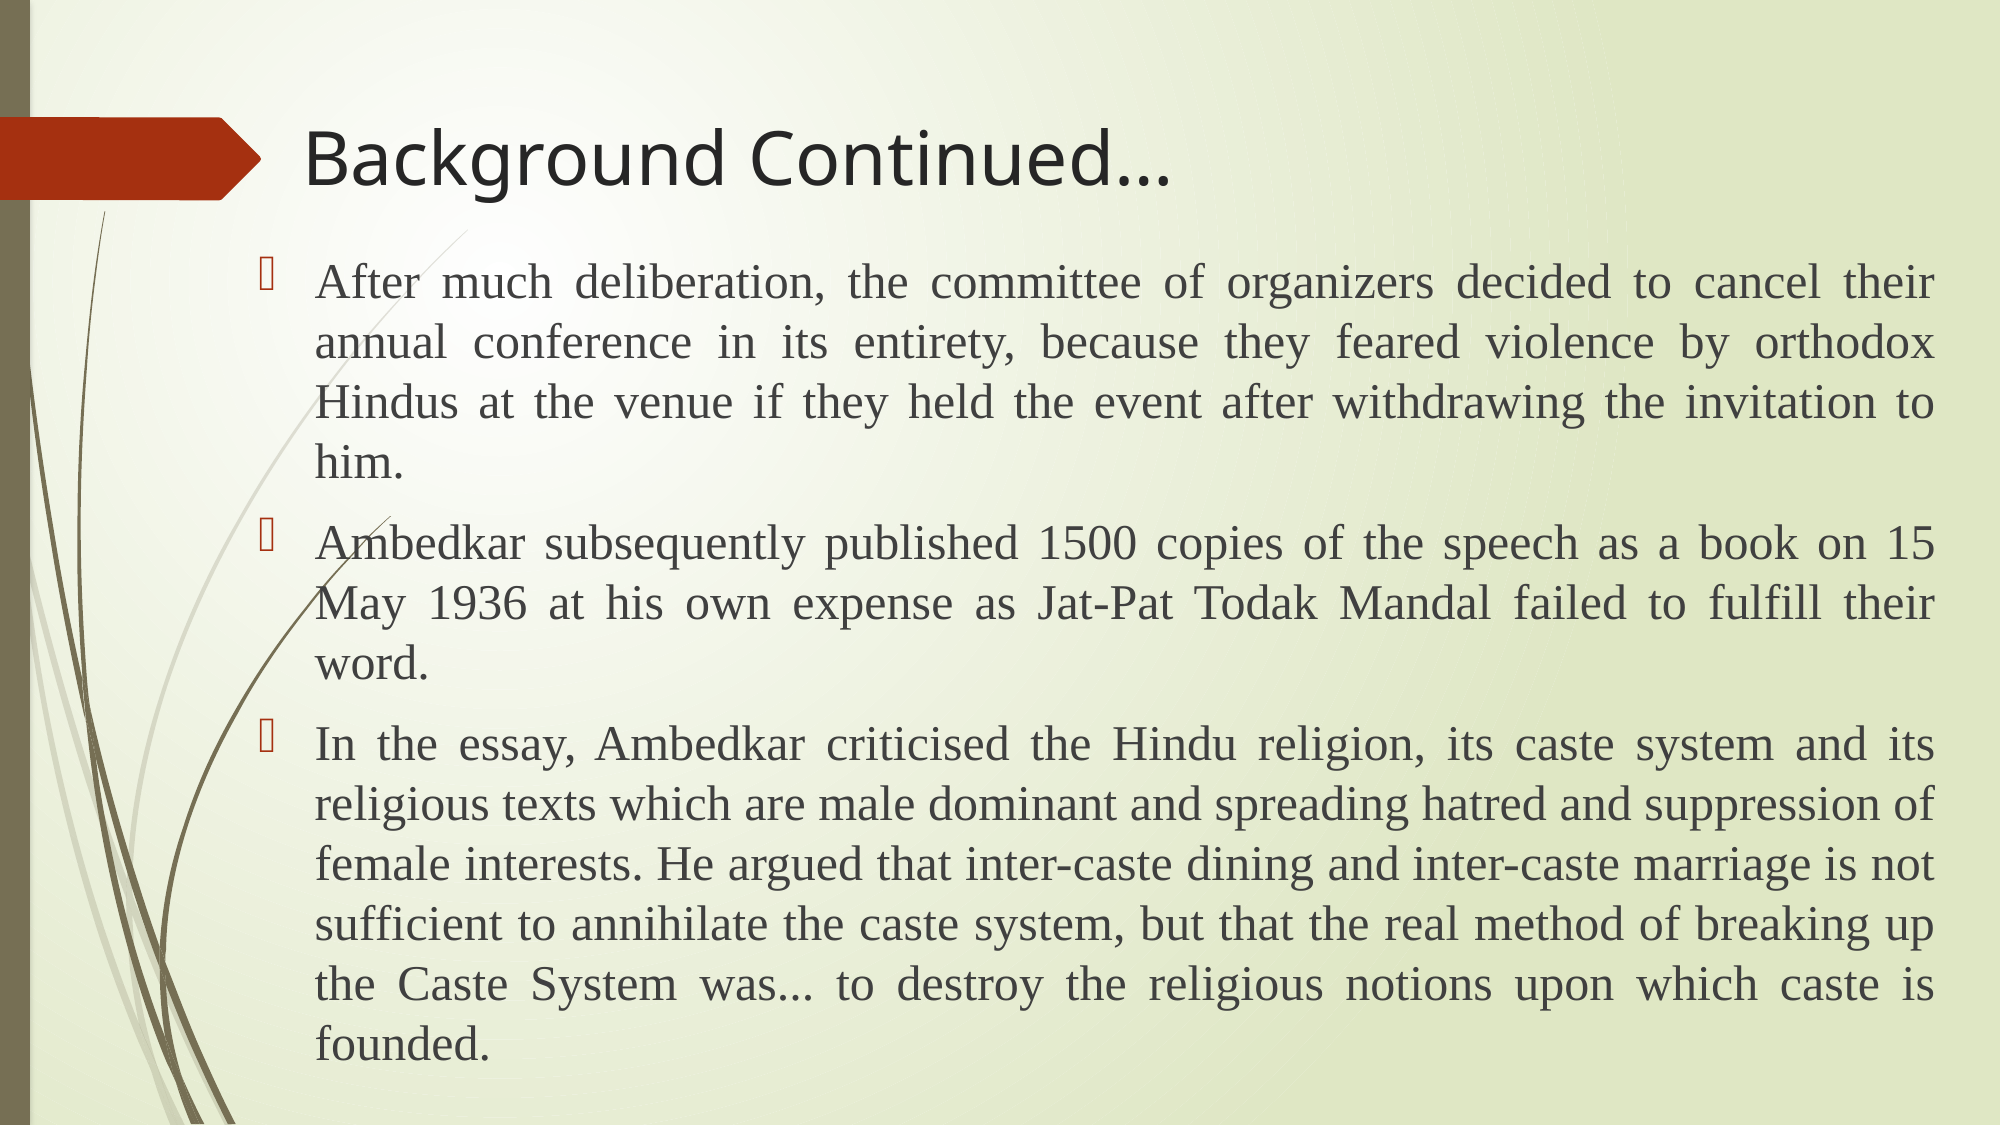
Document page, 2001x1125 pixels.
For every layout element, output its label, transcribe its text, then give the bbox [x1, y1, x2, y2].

title Background Continued… [287, 102, 1888, 213]
list After much deliberation, the committee of organizers decided to cancel their annual conference in its entirety, because they feared violence by orthodox Hindus at the venue if they held the event after withdrawing the invitation to him. Ambedkar subsequently published 1500 copies of the speech as a book on 15 May 1936 at his own expense as Jat-Pat Todak Mandal failed to fulfill their word. In the essay, Ambedkar criticised the Hindu religion, its caste system and its religious texts which are male dominant and spreading hatred and suppression of female interests. He argued that inter-caste dining and inter-caste marriage is not sufficient to annihilate the caste system, but that the real method of breaking up the Caste System was... to destroy the religious notions upon which caste is founded. [243, 241, 1952, 1082]
